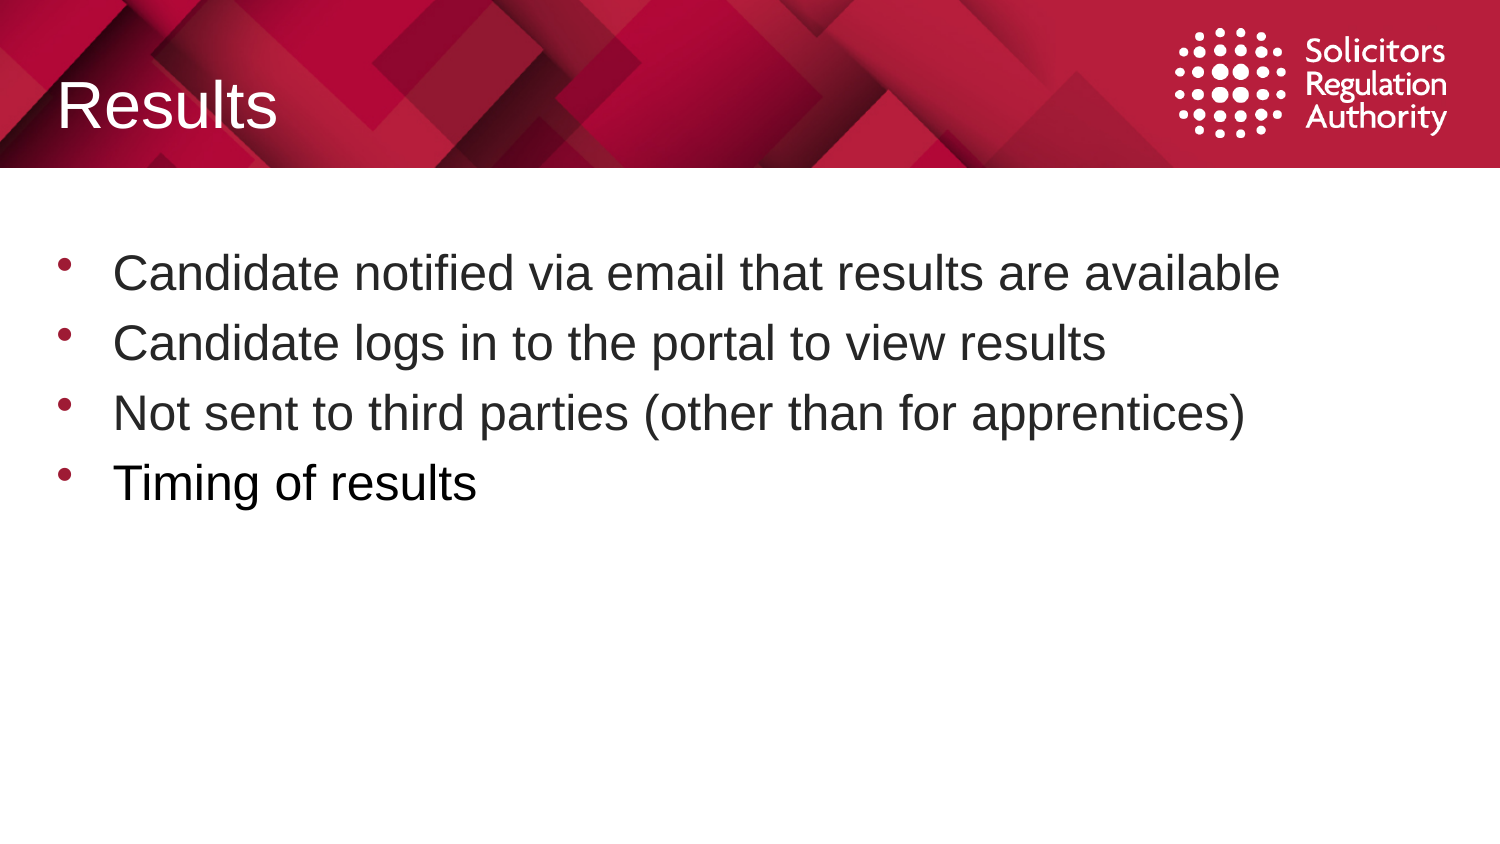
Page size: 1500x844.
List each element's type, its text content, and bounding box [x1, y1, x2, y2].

title Results [40, 31, 845, 173]
picture [0, 0, 1500, 168]
list Candidate notified via email that results are available Candidate logs in to the portal to view results Not sent to third parties (other than for apprentices) Timing of results [40, 232, 1460, 784]
